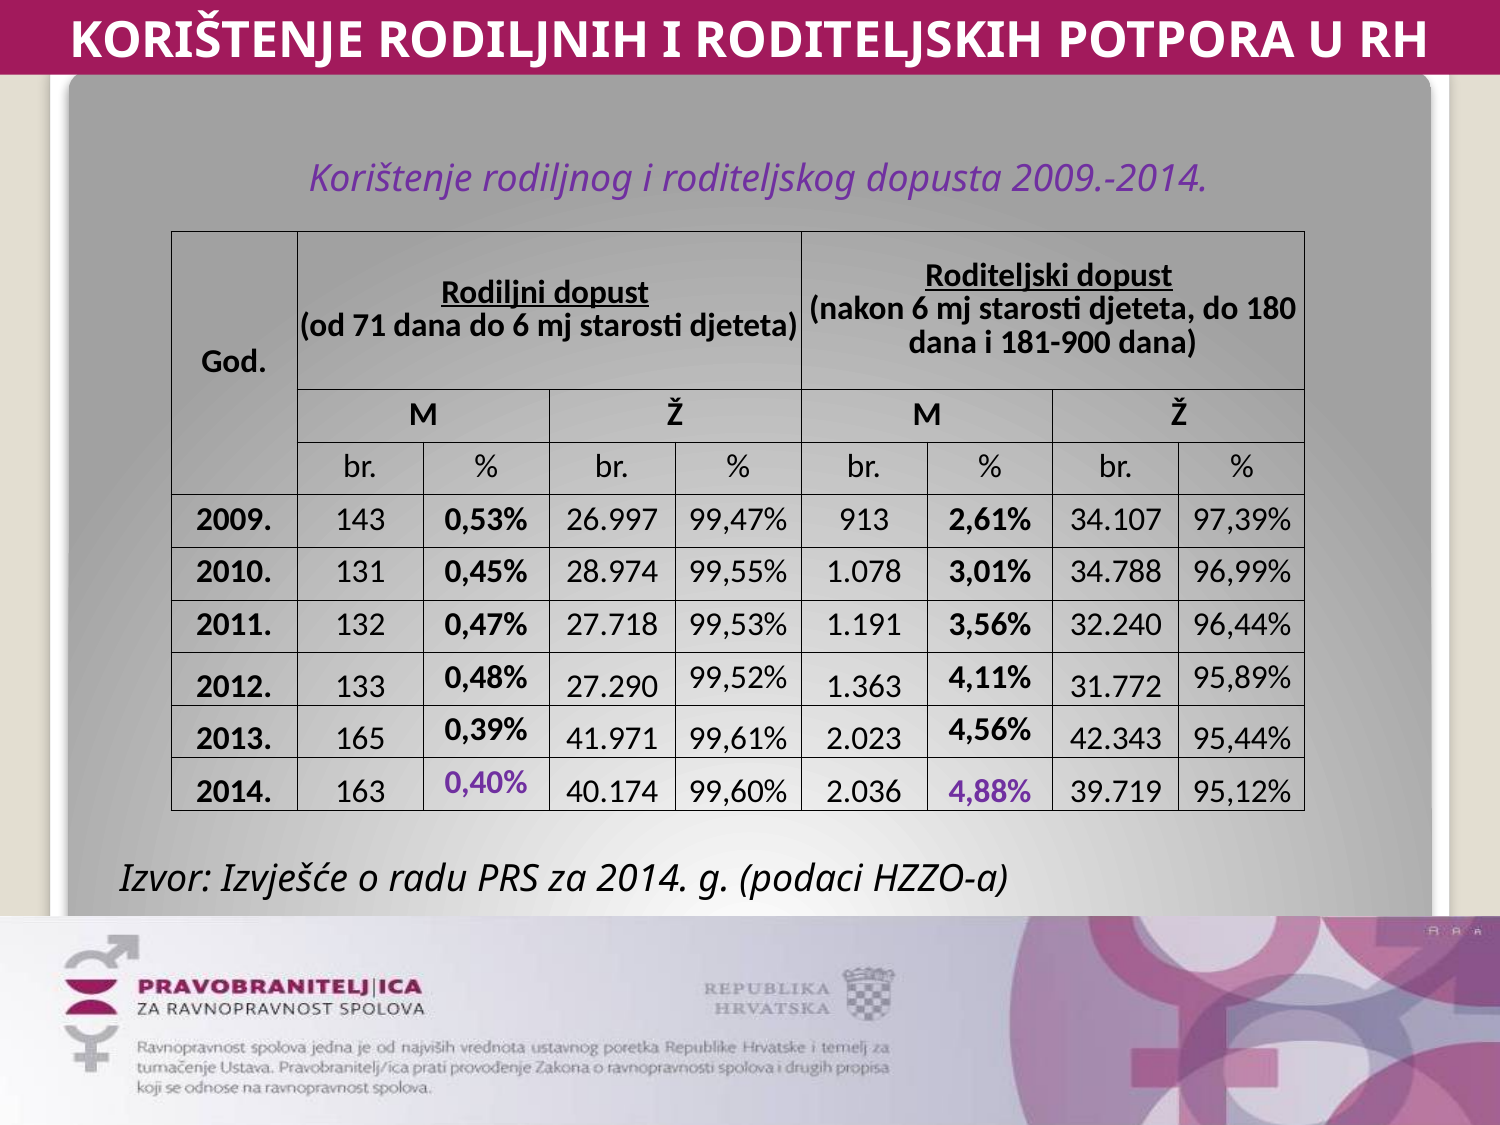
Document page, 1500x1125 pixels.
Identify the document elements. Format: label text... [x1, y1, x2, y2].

table_cell 2.023 [802, 706, 927, 757]
table_cell 39.719 [1053, 758, 1178, 810]
table_cell 95,89% [1179, 653, 1304, 705]
table_cell 2.036 [802, 758, 927, 810]
table_cell 99,60% [676, 758, 801, 810]
table_cell 32.240 [1053, 601, 1178, 652]
table_cell 4,11% [928, 653, 1052, 705]
table_cell % [424, 443, 549, 494]
table_cell 27.718 [550, 601, 675, 652]
table_cell % [1179, 443, 1304, 494]
table_cell 4,88% [928, 758, 1052, 810]
table_cell Ž [550, 390, 801, 442]
table_cell 131 [298, 548, 423, 600]
table_header God. [172, 232, 297, 494]
table_cell 28.974 [550, 548, 675, 600]
table_cell 99,53% [676, 601, 801, 652]
table_header Roditeljski dopust (nakon 6 mj starosti djeteta, do 180 dana i 181-900 dana) [802, 232, 1304, 389]
table_cell 0,45% [424, 548, 549, 600]
table_cell 99,55% [676, 548, 801, 600]
table_cell 2009. [172, 495, 297, 547]
table_cell 26.997 [550, 495, 675, 547]
table_cell 96,99% [1179, 548, 1304, 600]
table_cell 99,47% [676, 495, 801, 547]
text_box KORIŠTENJE RODILJNIH I RODITELJSKIH POTPORA U RH [0, 0, 1500, 75]
table_cell br. [298, 443, 423, 494]
picture [0, 916, 1500, 1125]
table_cell 2012. [172, 653, 297, 705]
table_cell M [298, 390, 549, 442]
text_box Korištenje rodiljnog i roditeljskog dopusta 2009.-2014. [79, 101, 1439, 216]
table_cell 40.174 [550, 758, 675, 810]
table_cell Ž [1053, 390, 1304, 442]
table_cell 1.191 [802, 601, 927, 652]
table_cell 2013. [172, 706, 297, 757]
table_cell M [802, 390, 1052, 442]
table_cell 913 [802, 495, 927, 547]
table_cell 99,61% [676, 706, 801, 757]
table_cell 0,39% [424, 706, 549, 757]
table_cell 2014. [172, 758, 297, 810]
table_cell 27.290 [550, 653, 675, 705]
table_cell 2011. [172, 601, 297, 652]
table_cell 132 [298, 601, 423, 652]
table_cell 95,12% [1179, 758, 1304, 810]
table_cell 3,01% [928, 548, 1052, 600]
table_cell 97,39% [1179, 495, 1304, 547]
table_cell br. [1053, 443, 1178, 494]
table_cell 41.971 [550, 706, 675, 757]
table_cell 2,61% [928, 495, 1052, 547]
table_cell 34.107 [1053, 495, 1178, 547]
table_cell 0,53% [424, 495, 549, 547]
table_cell 165 [298, 706, 423, 757]
table_cell % [928, 443, 1052, 494]
table_cell 34.788 [1053, 548, 1178, 600]
table_cell 0,40% [424, 758, 549, 810]
table_header Rodiljni dopust (od 71 dana do 6 mj starosti djeteta) [298, 232, 801, 389]
table_cell 99,52% [676, 653, 801, 705]
table_cell 1.363 [802, 653, 927, 705]
table_cell % [676, 443, 801, 494]
table_cell br. [550, 443, 675, 494]
table_cell 0,47% [424, 601, 549, 652]
table_cell 143 [298, 495, 423, 547]
table_cell 163 [298, 758, 423, 810]
text_box Izvor: Izvješće o radu PRS za 2014. g. (podaci HZZO-a) [104, 845, 1464, 915]
table_cell 1.078 [802, 548, 927, 600]
table_cell 2010. [172, 548, 297, 600]
table_cell br. [802, 443, 927, 494]
table_cell 4,56% [928, 706, 1052, 757]
table_cell 31.772 [1053, 653, 1178, 705]
table_cell 96,44% [1179, 601, 1304, 652]
table_cell 3,56% [928, 601, 1052, 652]
table_cell 0,48% [424, 653, 549, 705]
table_cell 95,44% [1179, 706, 1304, 757]
table_cell 42.343 [1053, 706, 1178, 757]
table_cell 133 [298, 653, 423, 705]
